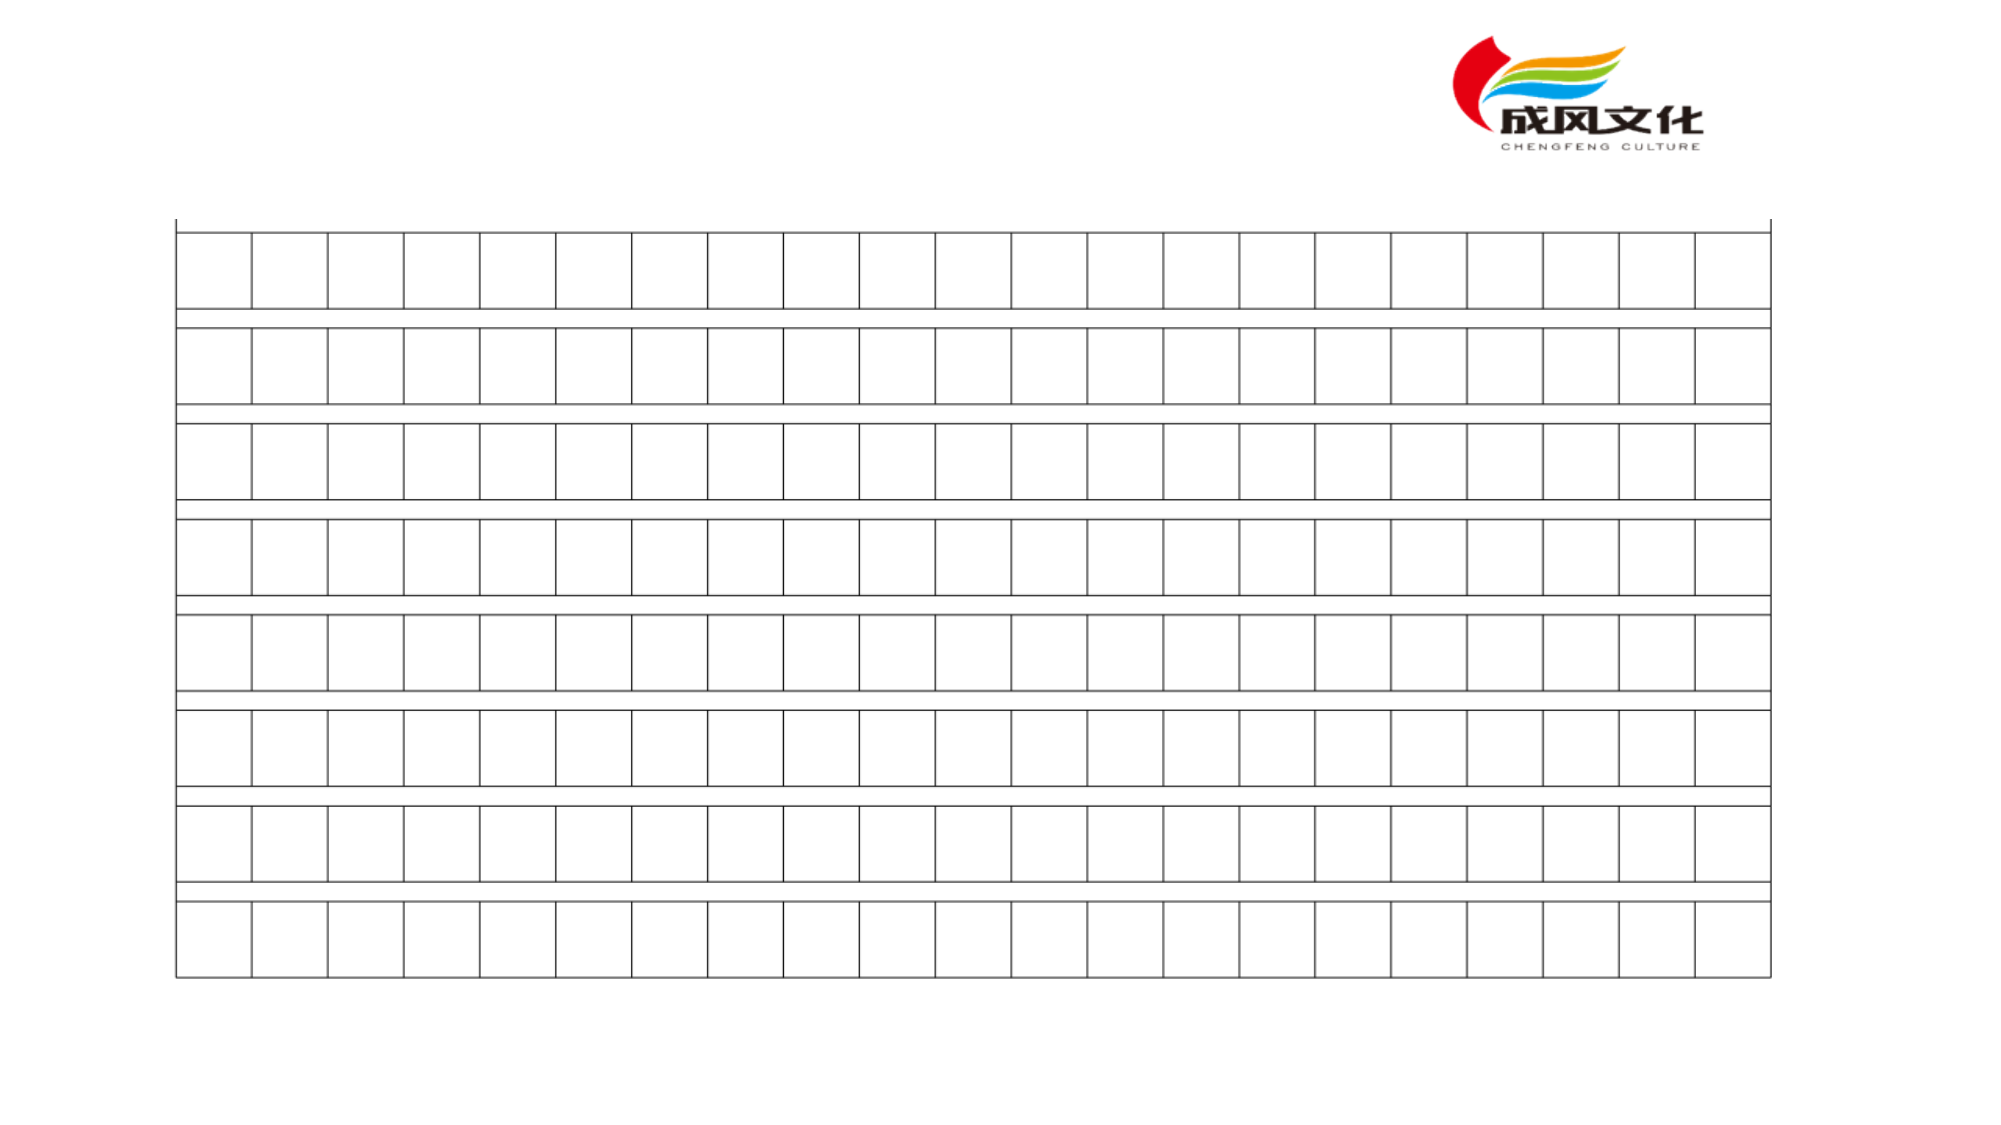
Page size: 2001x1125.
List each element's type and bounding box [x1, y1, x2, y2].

picture [161, 30, 1788, 995]
